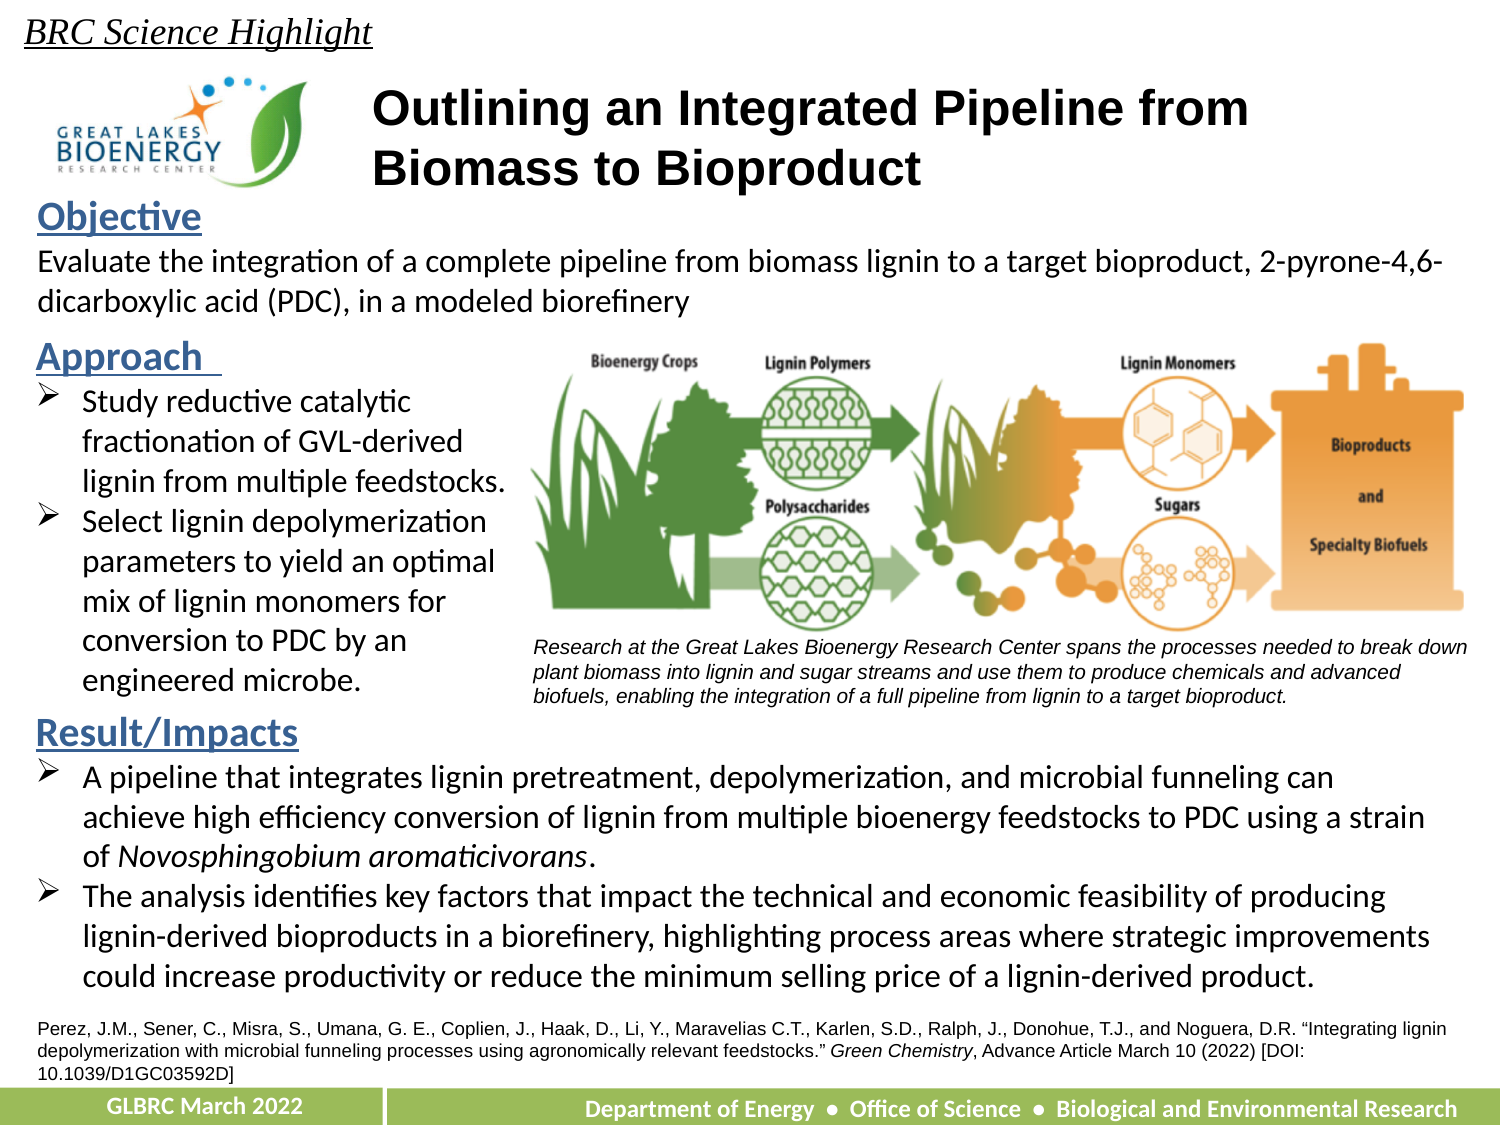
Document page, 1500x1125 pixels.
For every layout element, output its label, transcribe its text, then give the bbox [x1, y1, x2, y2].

picture [35, 64, 320, 191]
text_box Research at the Great Lakes Bioenergy Research Center spans the processes needed to break down plant biomass into lignin and sugar streams and use them to produce chemicals and advanced biofuels, enabling the integration of a full pipeline from lignin to a target bioproduct. [518, 625, 1490, 716]
text_box BRC Science Highlight [8, 0, 388, 60]
text_box Outlining an Integrated Pipeline from Biomass to Bioproduct [357, 67, 1384, 203]
text_box GLBRC March 2022 [0, 1085, 382, 1125]
text_box Result/Impacts A pipeline that integrates lignin pretreatment, depolymerization, and microbial funneling can achieve high efficiency conversion of lignin from multiple bioenergy feedstocks to PDC using a strain of Novosphingobium aromaticivorans. The analysis identifies key factors that impact the technical and economic feasibility of producing lignin-derived bioproducts in a biorefinery, highlighting process areas where strategic improvements could increase productivity or reduce the minimum selling price of a lignin-derived product. [20, 697, 1453, 1002]
text_box [921, 969, 952, 1031]
text_box Perez, J.M., Sener, C., Misra, S., Umana, G. E., Coplien, J., Haak, D., Li, Y., Maravelias C.T., Karlen, S.D., Ralph, J., Donohue, T.J., and Noguera, D.R. “Integrating lignin depolymerization with microbial funneling processes using agronomically relevant feedstocks.” Green Chemistry, Advance Article March 10 (2022) [DOI: 10.1039/D1GC03592D] [22, 1009, 1490, 1092]
picture [519, 325, 1479, 633]
text_box Approach Study reductive catalytic fractionation of GVL-derived lignin from multiple feedstocks. Select lignin depolymerization parameters to yield an optimal mix of lignin monomers for conversion to PDC by an engineered microbe. [20, 321, 518, 697]
text_box Objective Evaluate the integration of a complete pipeline from biomass lignin to a target bioproduct, 2-pyrone-4,6-dicarboxylic acid (PDC), in a modeled biorefinery [22, 181, 1478, 327]
